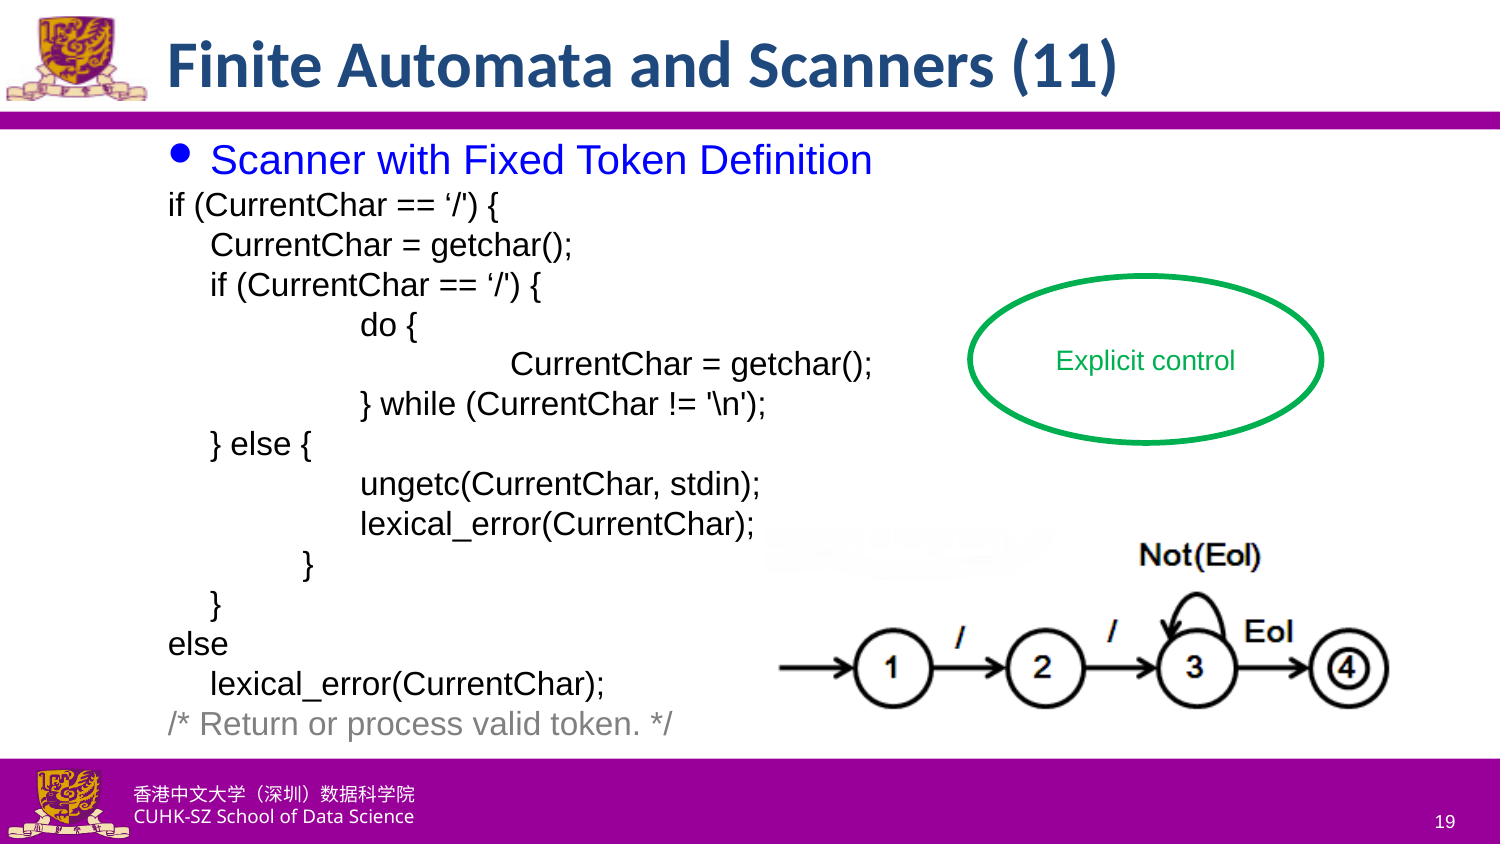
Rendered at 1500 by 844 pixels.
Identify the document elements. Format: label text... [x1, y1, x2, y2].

picture [5, 15, 152, 101]
list Scanner with Fixed Token Definition if (CurrentChar == ‘/') { CurrentChar = getchar(); if (CurrentChar == ‘/') { do { CurrentChar = getchar(); } while (CurrentChar != '\n'); } else { ungetc(CurrentChar, stdin); lexical_error(CurrentChar); } } else lexical_error(CurrentChar); /* Return or process valid token. */ [152, 125, 918, 751]
picture [764, 527, 1405, 719]
slide_number 19 [1120, 802, 1471, 844]
title Finite Automata and Scanners (11) [152, 17, 1424, 104]
text_box Explicit control [967, 273, 1324, 446]
picture [7, 768, 130, 839]
